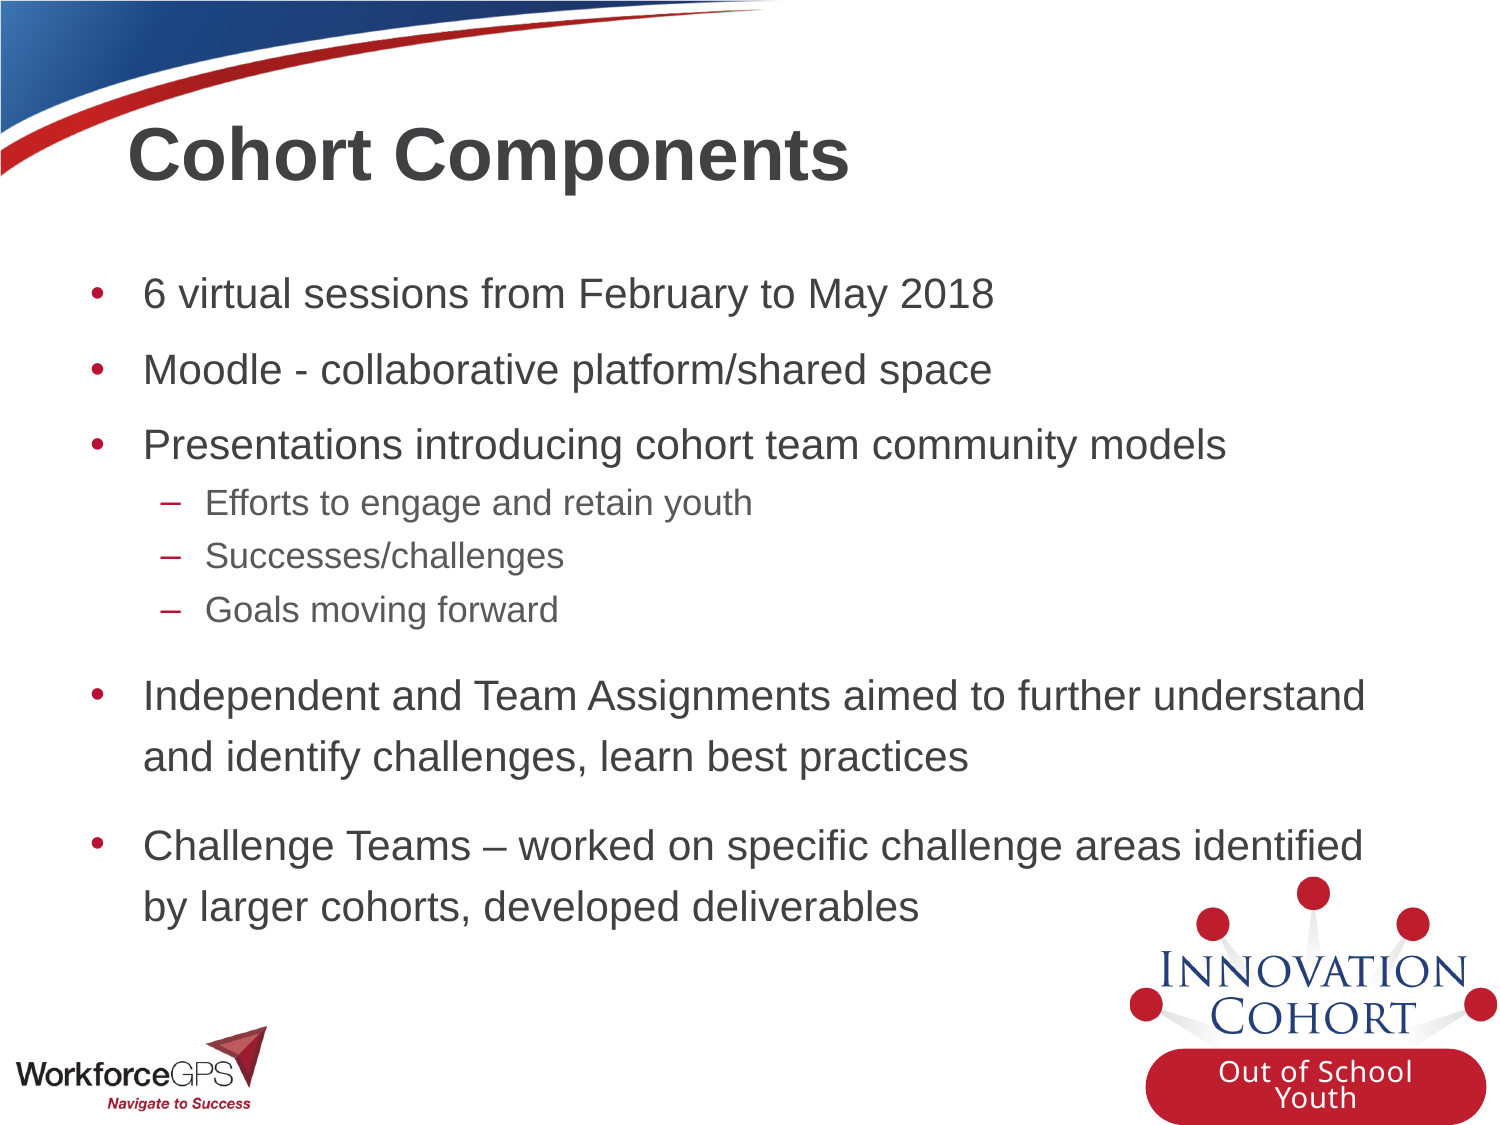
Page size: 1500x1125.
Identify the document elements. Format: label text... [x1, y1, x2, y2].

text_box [1126, 854, 1500, 1113]
picture [13, 1025, 269, 1113]
list 6 virtual sessions from February to May 2018 Moodle - collaborative platform/shared space Presentations introducing cohort team community models Efforts to engage and retain youth Successes/challenges Goals moving forward Independent and Team Assignments aimed to further understand and identify challenges, learn best practices Challenge Teams – worked on specific challenge areas identified by larger cohorts, developed deliverables [75, 262, 1425, 946]
title Cohort Components [112, 62, 1463, 250]
picture [1, 1, 789, 178]
